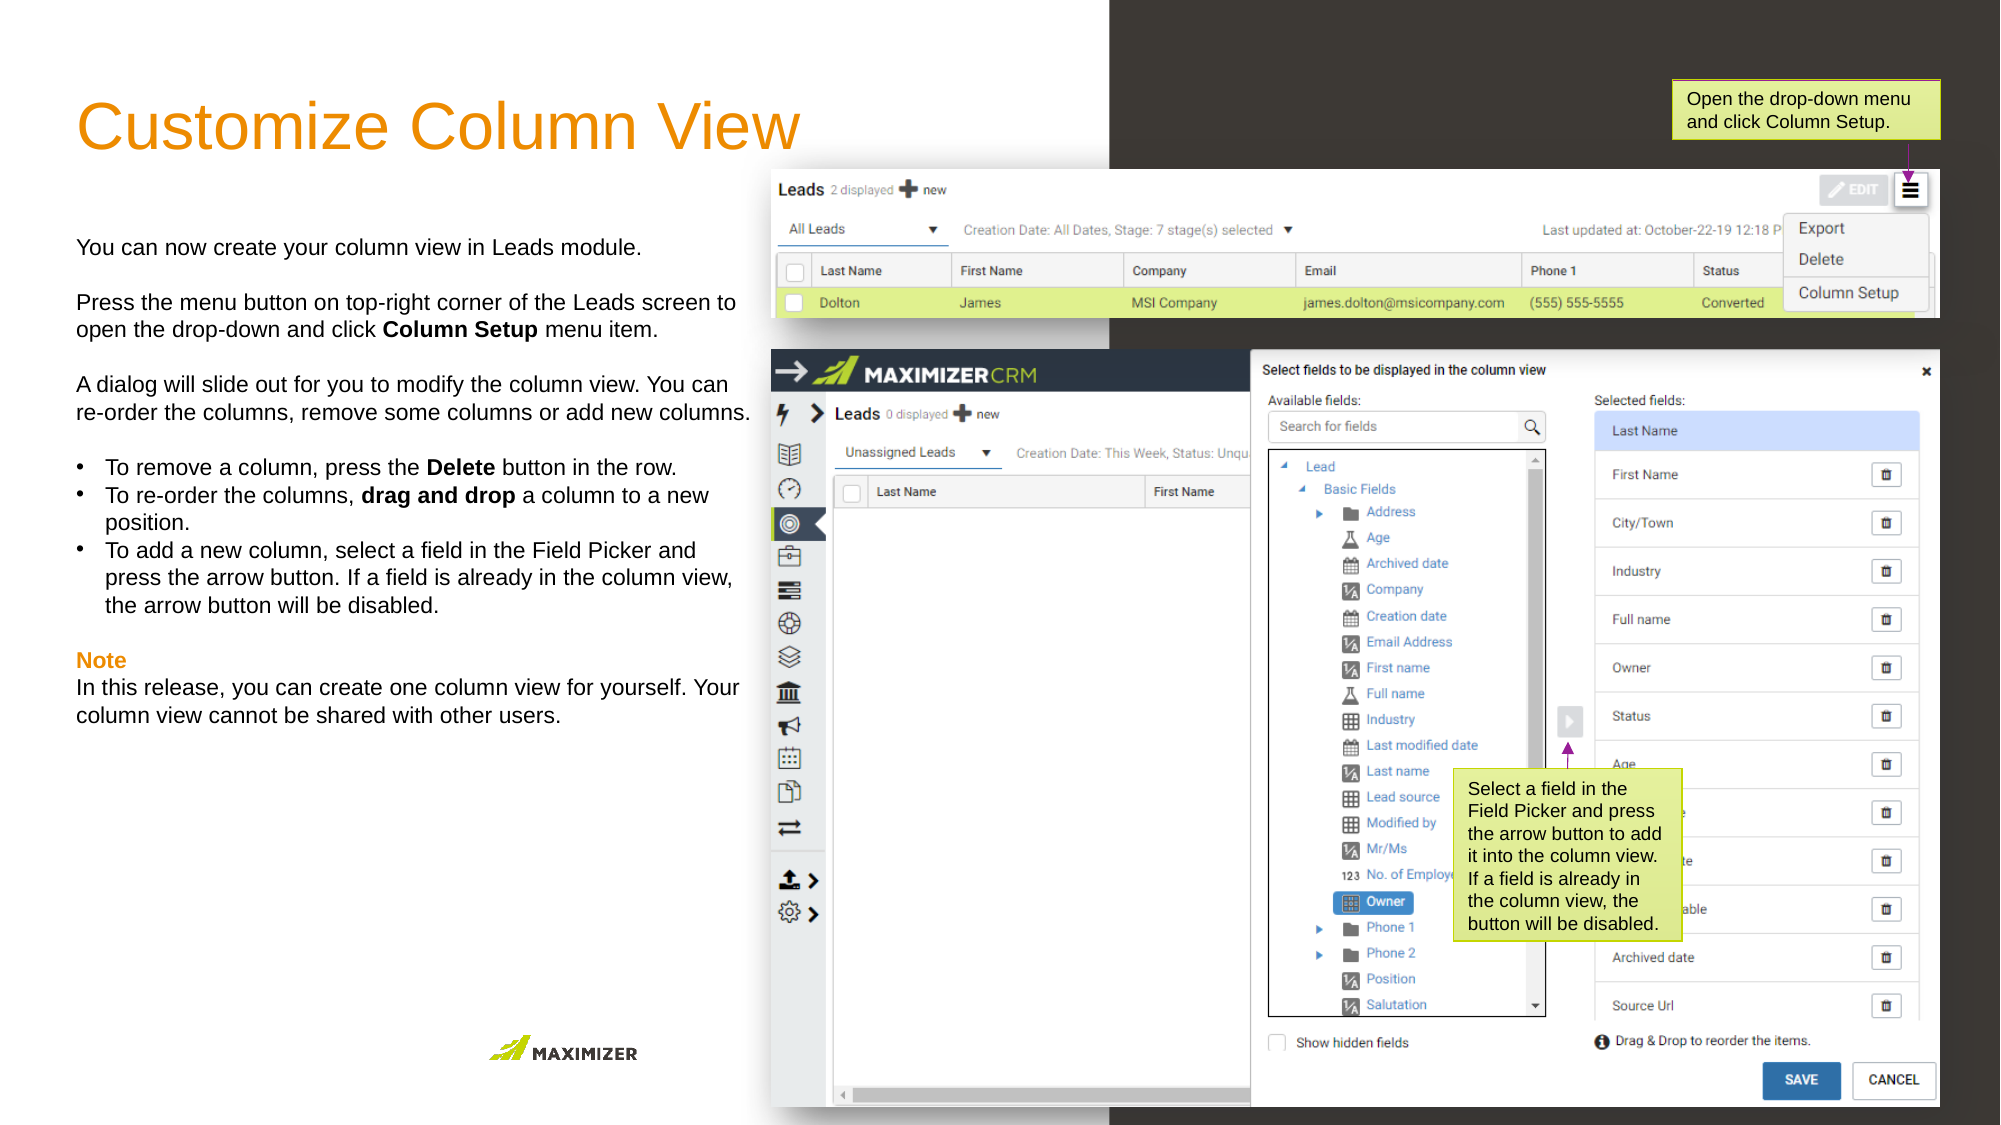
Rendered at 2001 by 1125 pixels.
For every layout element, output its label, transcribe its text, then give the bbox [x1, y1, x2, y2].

picture [771, 349, 1940, 1107]
list You can now create your column view in Leads module. Press the menu button on top-right corner of the Leads screen to open the drop-down and click Column Setup menu item. A dialog will slide out for you to modify the column view. You can re-order the columns, remove some columns or add new columns. To remove a column, press the Delete button in the row. To re-order the columns, drag and drop a column to a new position. To add a new column, select a field in the Field Picker and press the arrow button. If a field is already in the column view, the arrow button will be disabled. Note In this release, you can create one column view for yourself. Your column view cannot be shared with other users. [60, 224, 760, 939]
picture [771, 169, 1940, 318]
picture [488, 1035, 637, 1060]
title Customize Column View [60, 59, 988, 197]
text_box Open the drop-down menu and click Column Setup. [1672, 79, 1941, 140]
